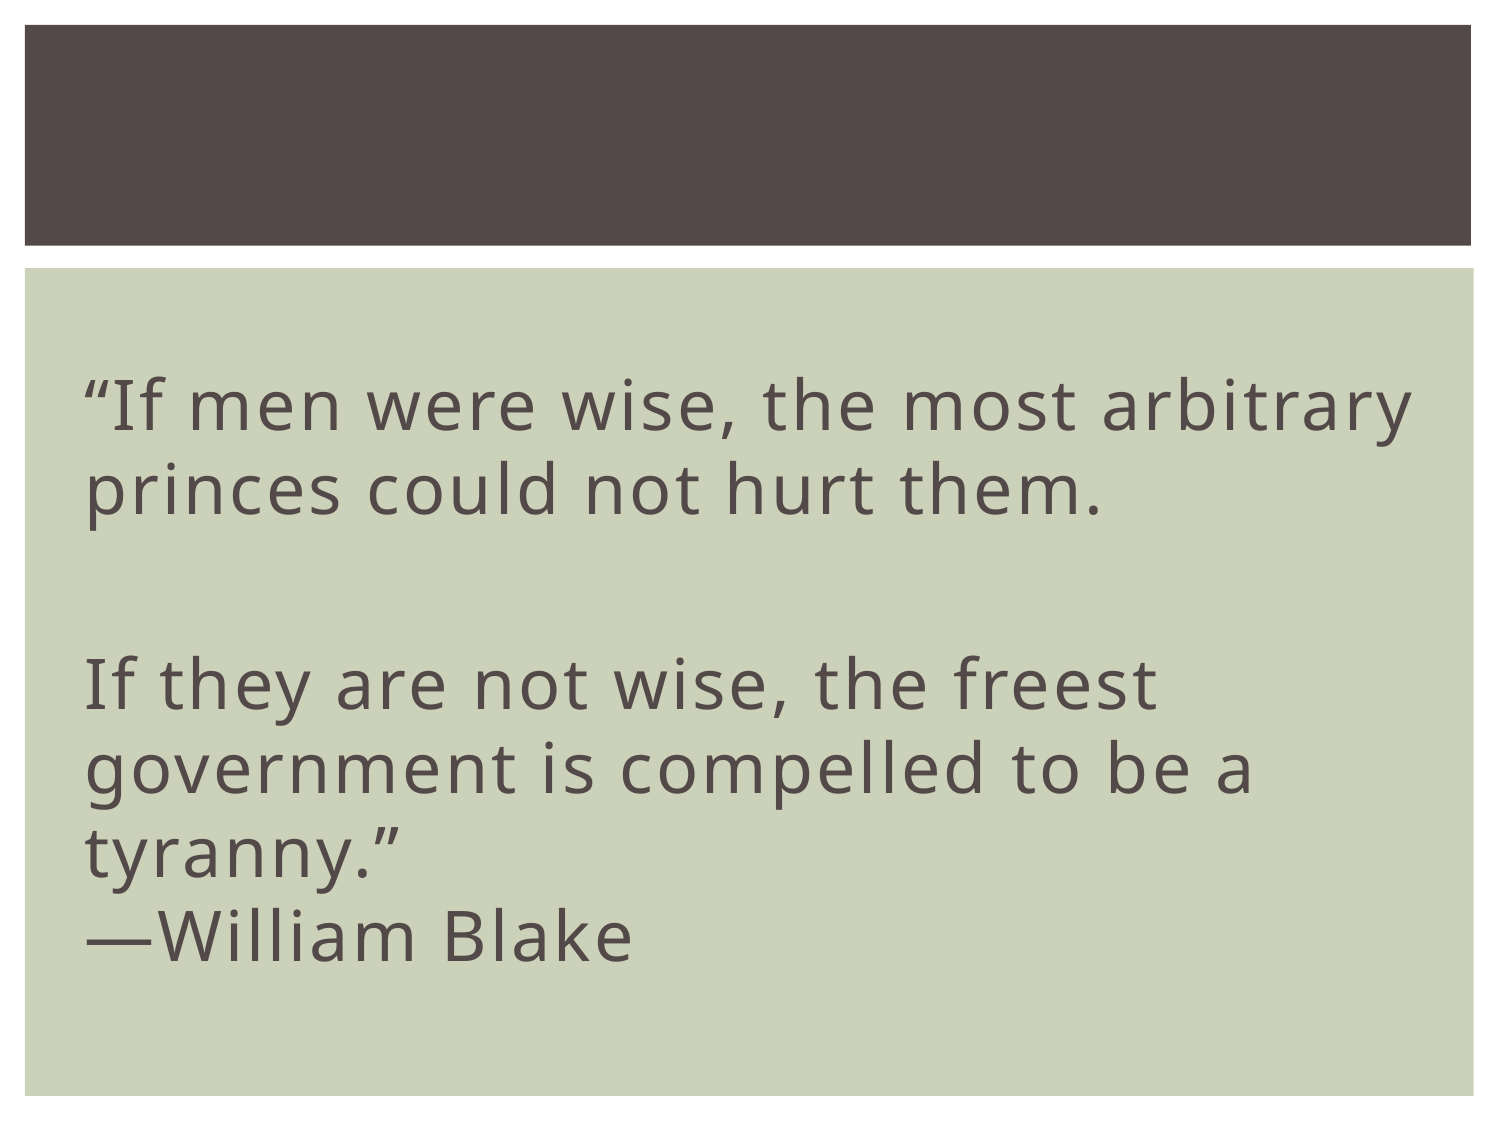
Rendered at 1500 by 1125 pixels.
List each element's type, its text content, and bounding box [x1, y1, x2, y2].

list “If men were wise, the most arbitrary princes could not hurt them. If they are not wise, the freest government is compelled to be a tyranny.” —William Blake [62, 352, 1442, 1005]
